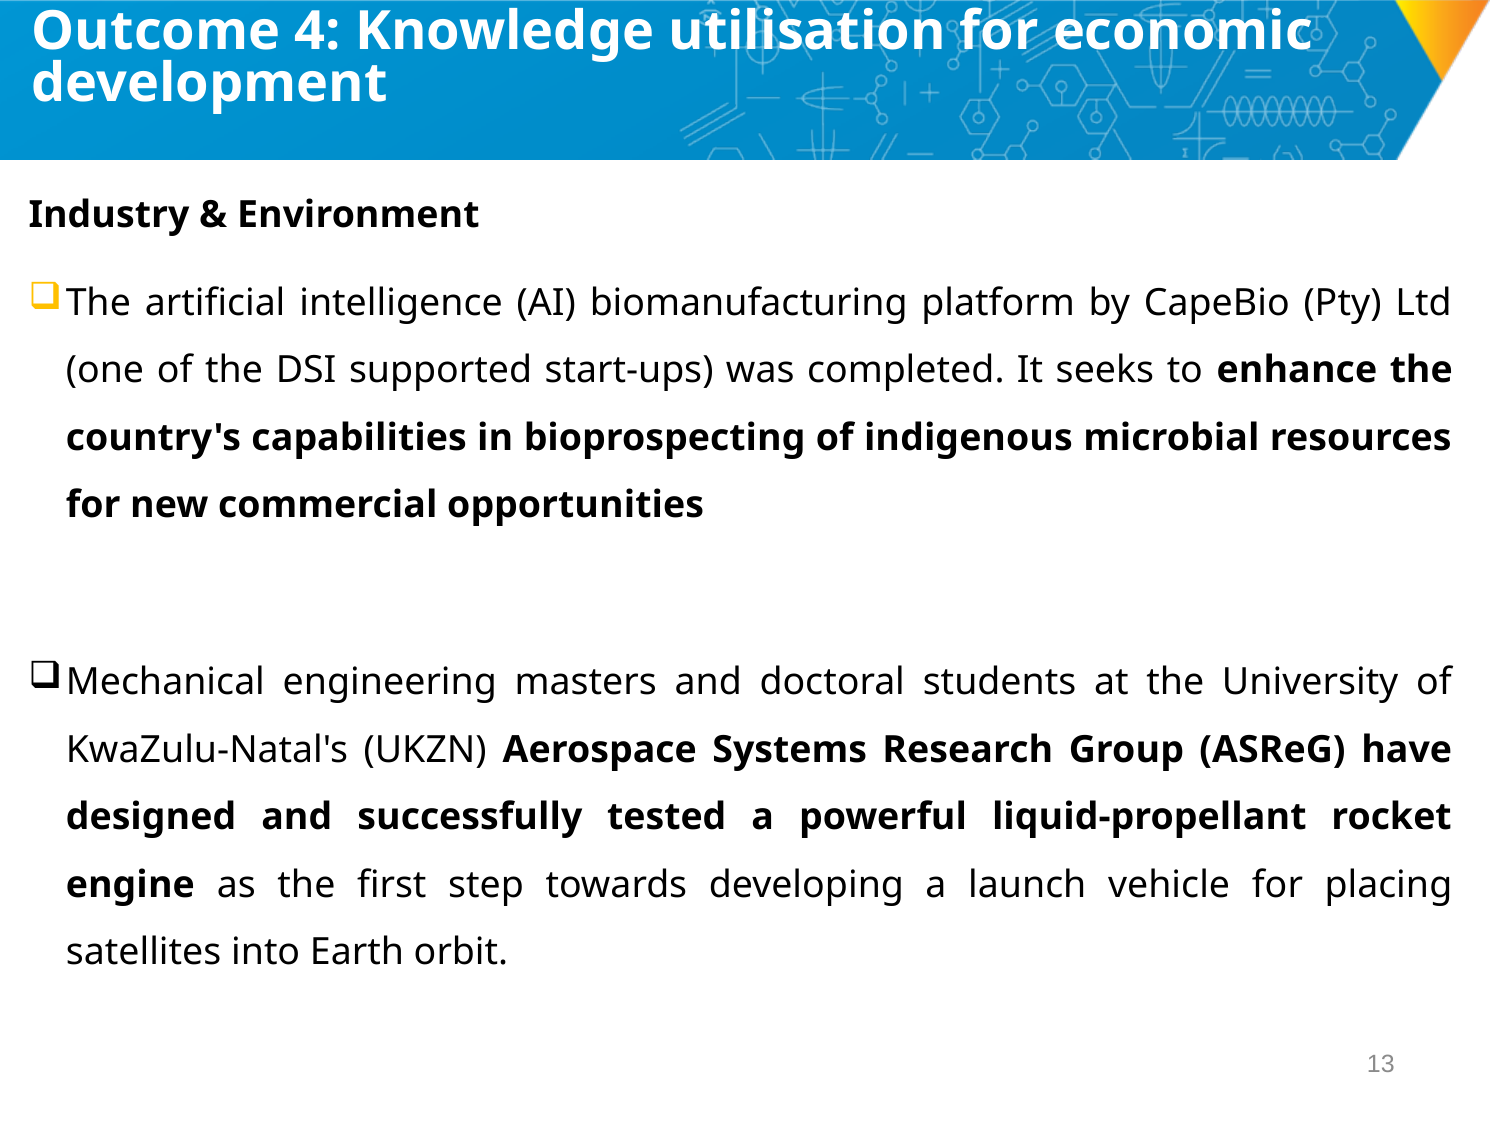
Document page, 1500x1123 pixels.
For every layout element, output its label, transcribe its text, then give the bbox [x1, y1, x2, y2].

slide_number 12 [959, 1057, 1410, 1093]
title Outcome 4: Knowledge utilisation for economic development [0, 0, 1500, 160]
list Industry & Environment The artificial intelligence (AI) biomanufacturing platform by CapeBio (Pty) Ltd (one of the DSI supported start-ups) was completed. It seeks to enhance the country's capabilities in bioprospecting of indigenous microbial resources for new commercial opportunities Mechanical engineering masters and doctoral students at the University of KwaZulu-Natal's (UKZN) Aerospace Systems Research Group (ASReG) have designed and successfully tested a powerful liquid-propellant rocket engine as the first step towards developing a launch vehicle for placing satellites into Earth orbit. [13, 159, 1469, 1057]
